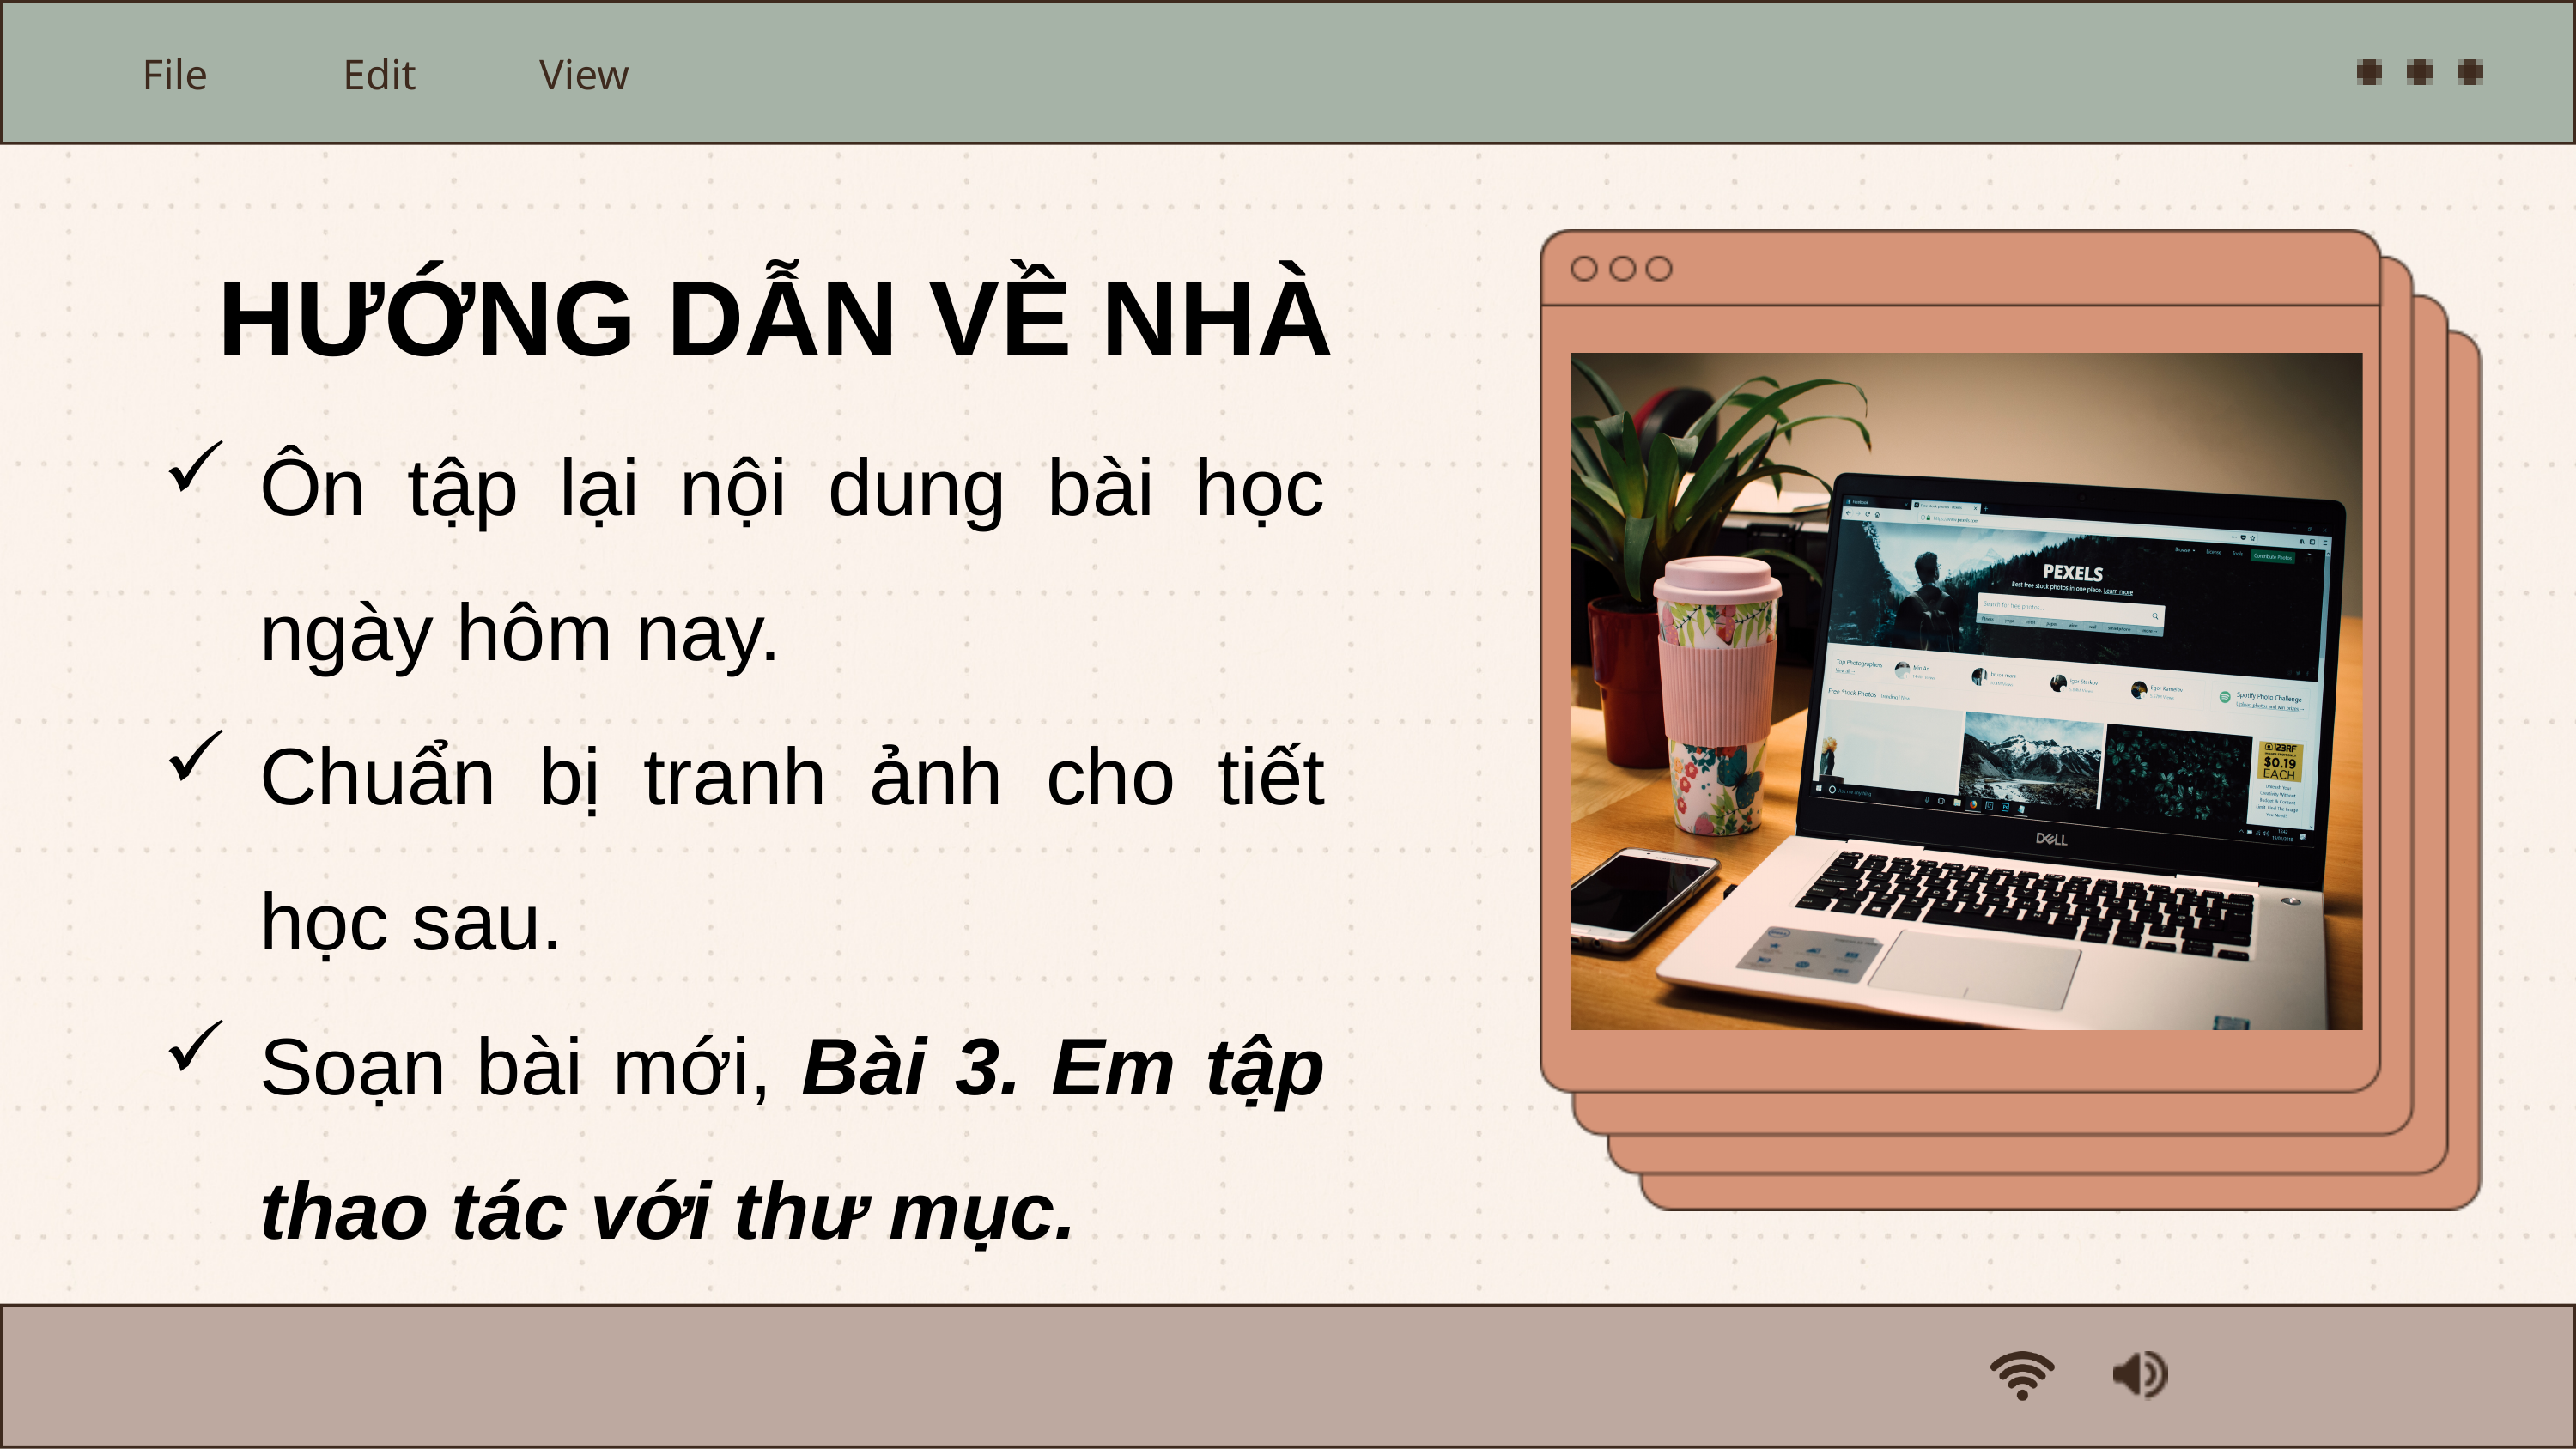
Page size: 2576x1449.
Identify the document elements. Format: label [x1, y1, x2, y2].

text_box [0, 0, 2576, 145]
text_box [0, 1303, 2576, 1449]
picture [1990, 1351, 2055, 1401]
picture [2113, 1351, 2168, 1401]
picture [0, 145, 2576, 1303]
picture [2357, 59, 2483, 86]
text_box [1540, 229, 2483, 1211]
